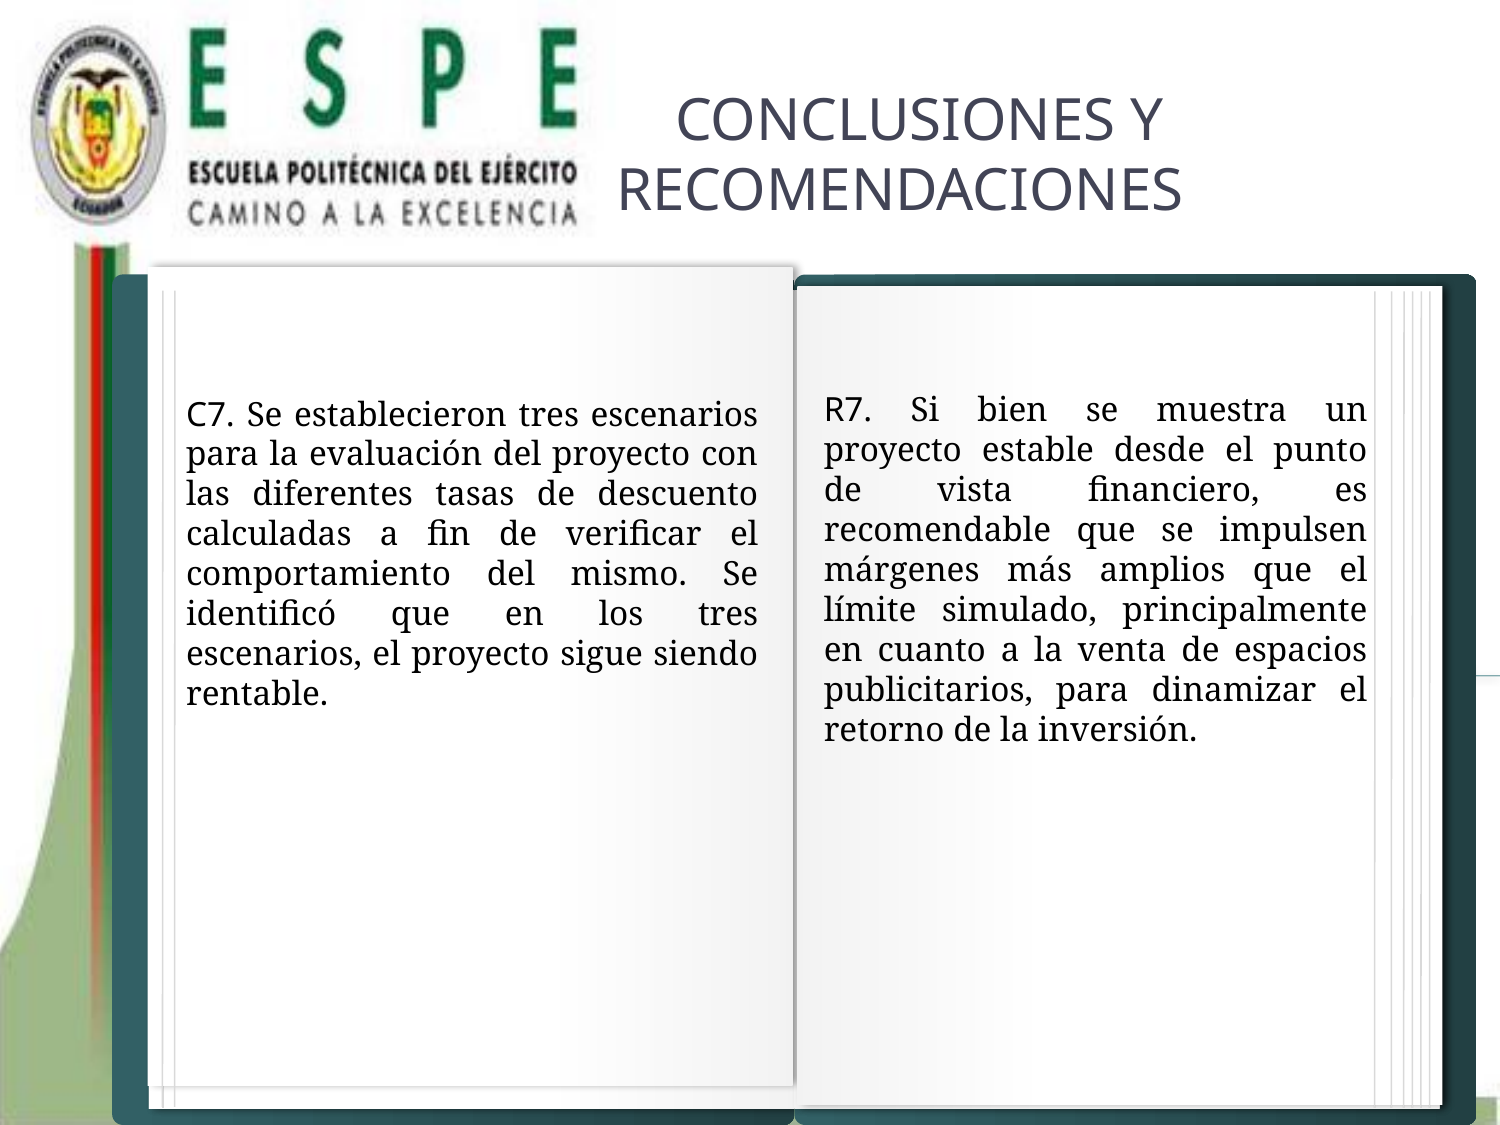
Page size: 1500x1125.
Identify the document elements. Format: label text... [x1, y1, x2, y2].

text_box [111, 266, 1477, 1125]
picture [0, 0, 1500, 1125]
text_box CONCLUSIONES Y RECOMENDACIONES [149, 54, 1500, 230]
picture [1477, 677, 1500, 1125]
